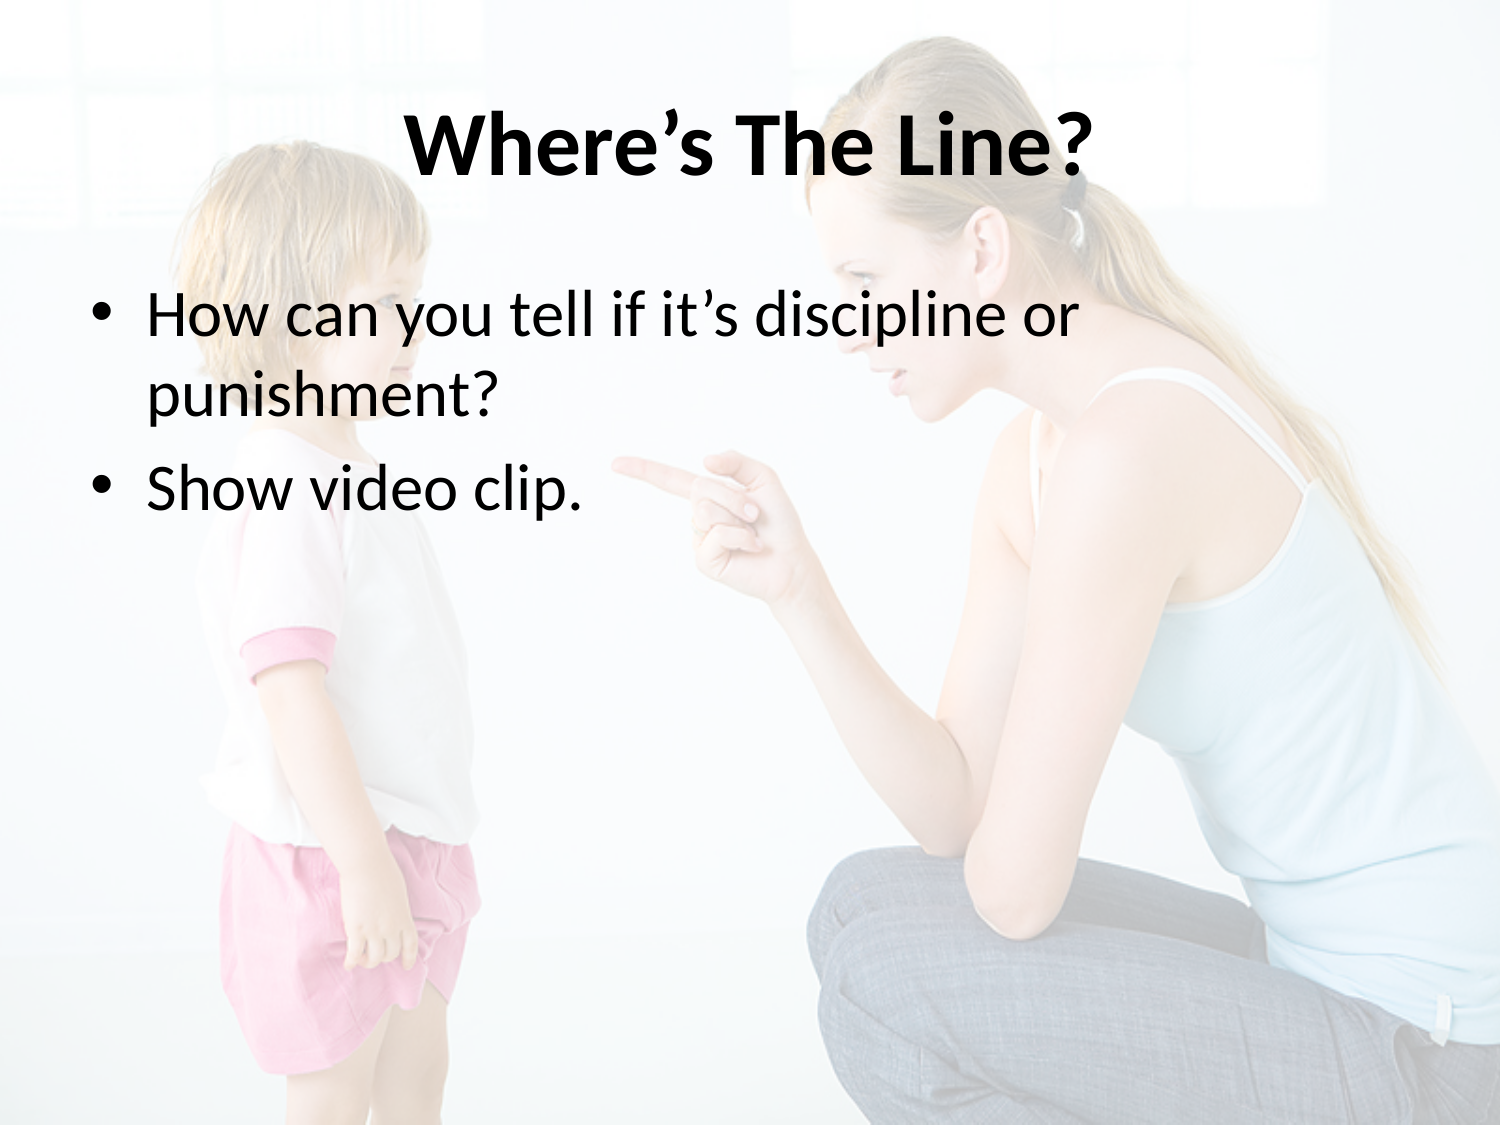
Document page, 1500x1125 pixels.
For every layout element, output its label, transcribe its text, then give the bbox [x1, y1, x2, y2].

list How can you tell if it’s discipline or punishment? Show video clip. [75, 262, 1425, 1005]
title Where’s The Line? [75, 45, 1425, 233]
